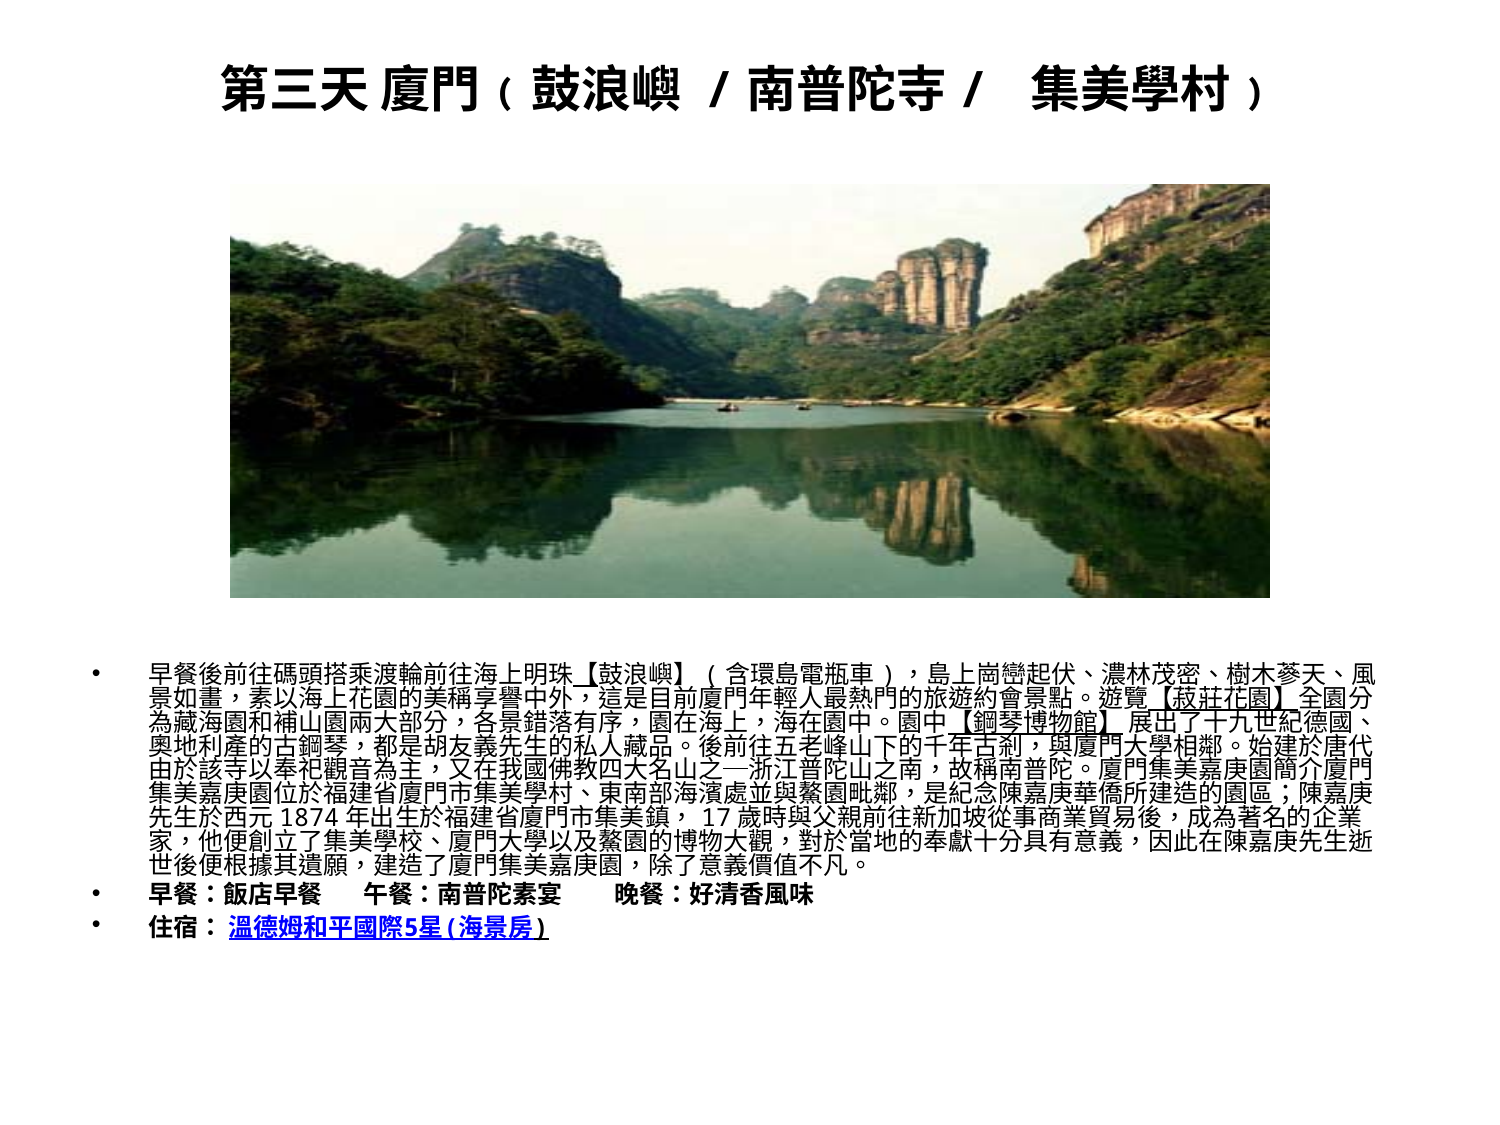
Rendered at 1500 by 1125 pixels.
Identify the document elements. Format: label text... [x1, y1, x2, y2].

title 第三天 廈門﹙鼓浪嶼 /南普陀寺/ 集美學村﹚ [74, 23, 1426, 153]
list 早餐後前往碼頭搭乘渡輪前往海上明珠【鼓浪嶼】(含環島電瓶車)，島上崗巒起伏、濃林茂密、樹木蔘天、風景如畫，素以海上花園的美稱享譽中外，這是目前廈門年輕人最熱門的旅遊約會景點。遊覽【菽莊花園】全園分為藏海園和補山園兩大部分，各景錯落有序，園在海上，海在園中。園中【鋼琴博物館】 展出了十九世紀德國、奧地利產的古鋼琴，都是胡友義先生的私人藏品。後前往五老峰山下的千年古剎，與廈門大學相鄰。始建於唐代由於該寺以奉祀觀音為主，又在我國佛教四大名山之─浙江普陀山之南，故稱南普陀。廈門集美嘉庚園簡介廈門集美嘉庚園位於福建省廈門市集美學村、東南部海濱處並與鰲園毗鄰，是紀念陳嘉庚華僑所建造的園區；陳嘉庚先生於西元1874年出生於福建省廈門市集美鎮，17歲時與父親前往新加坡從事商業貿易後，成為著名的企業家，他便創立了集美學校、廈門大學以及鰲園的博物大觀，對於當地的奉獻十分具有意義，因此在陳嘉庚先生逝世後便根據其遺願，建造了廈門集美嘉庚園，除了意義價值不凡。 早餐：飯店早餐 午餐：南普陀素宴 晚餐：好清香風味 住宿： 溫德姆和平國際5星(海景房) [76, 621, 1409, 1024]
picture [229, 184, 1270, 599]
